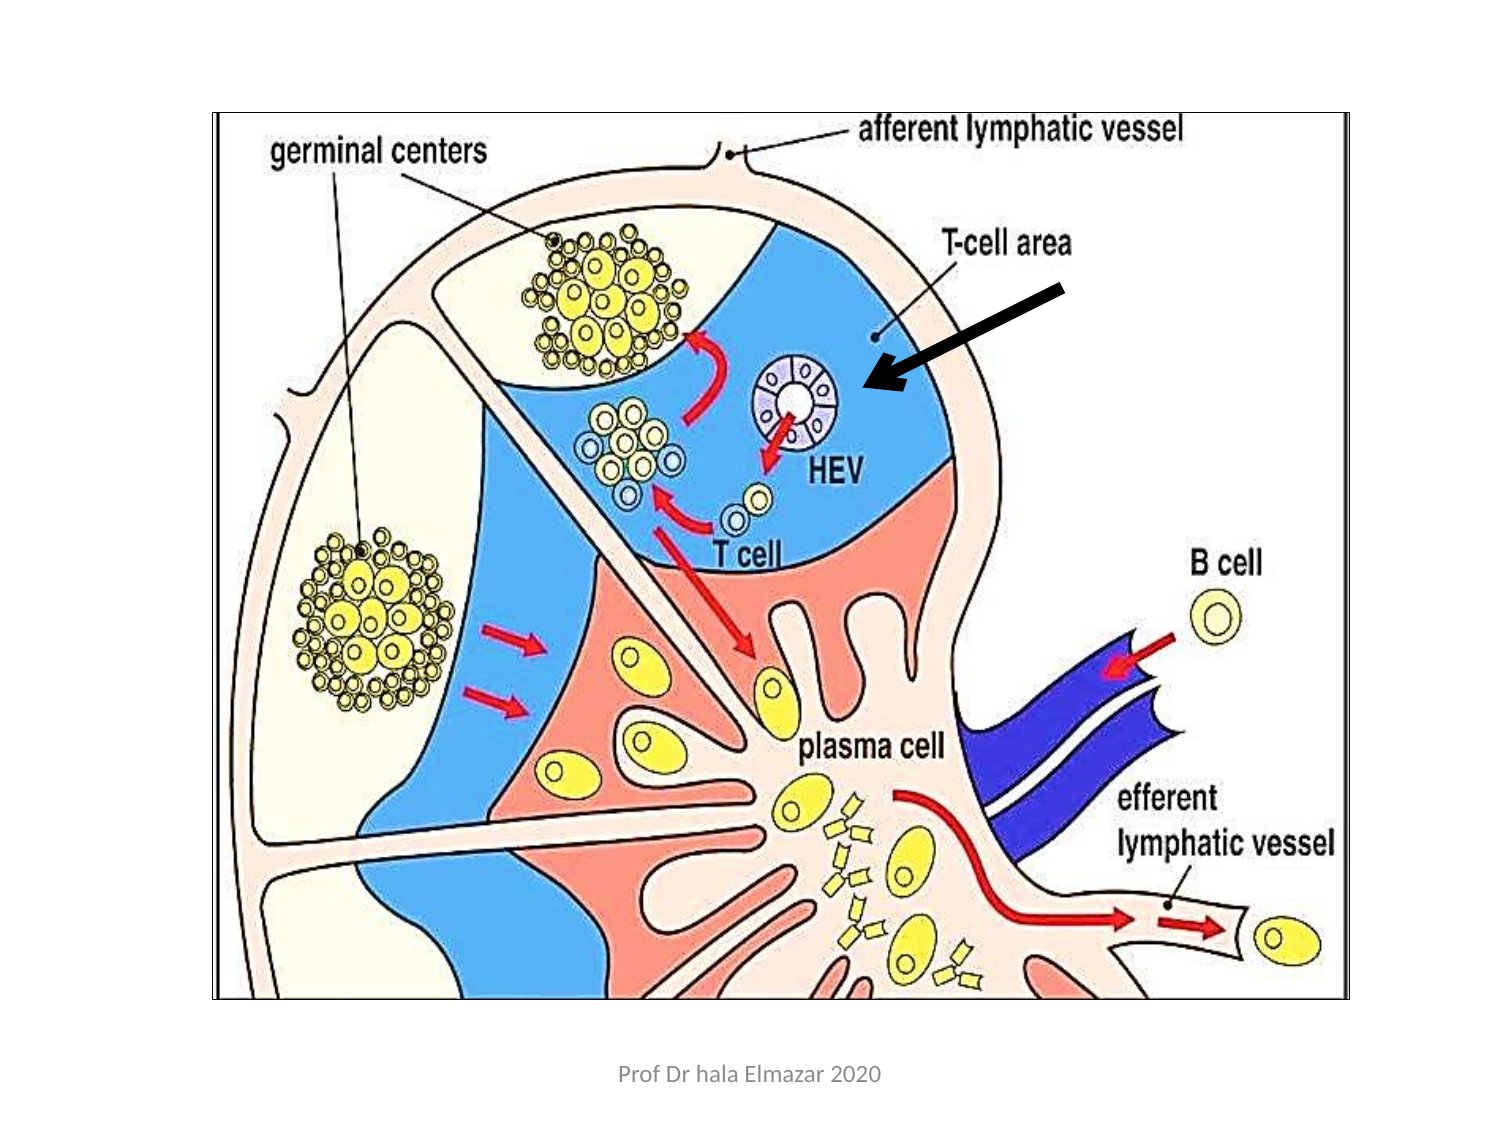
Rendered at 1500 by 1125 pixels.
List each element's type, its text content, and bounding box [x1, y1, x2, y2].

picture [212, 112, 1351, 1001]
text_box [862, 287, 1063, 388]
footer Prof Dr hala Elmazar 2020 [512, 1042, 988, 1103]
